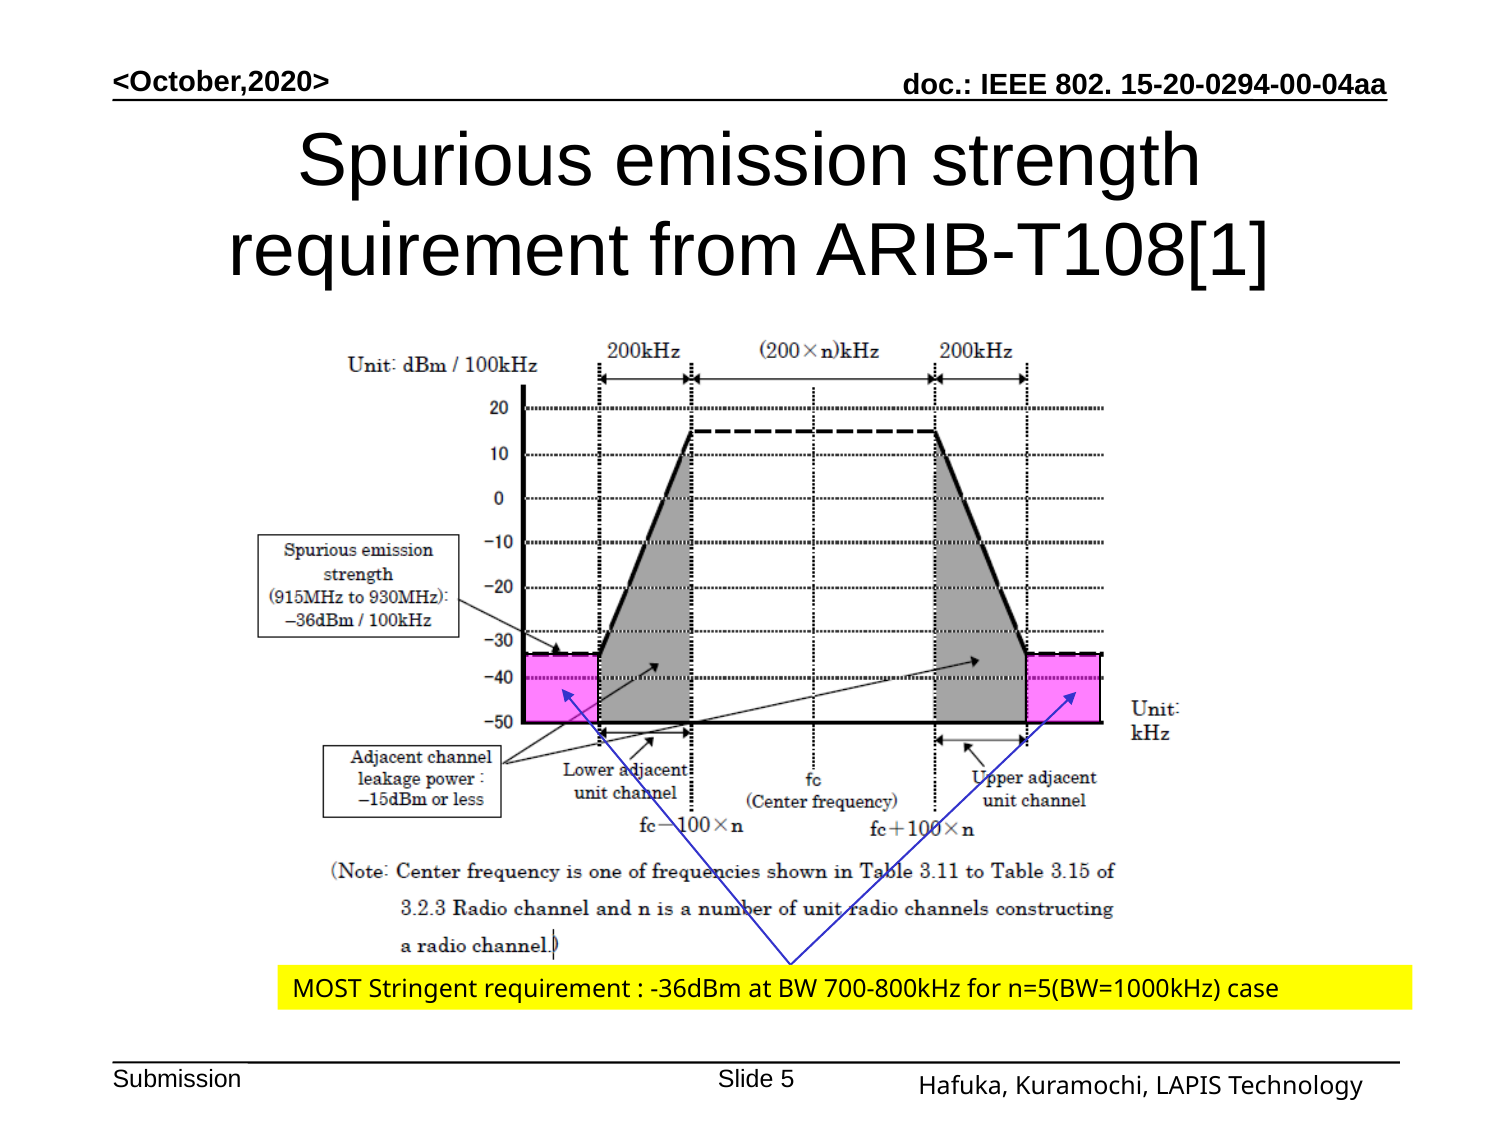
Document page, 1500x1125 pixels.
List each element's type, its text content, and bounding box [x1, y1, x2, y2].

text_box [561, 688, 791, 966]
text_box MOST Stringent requirement : -36dBm at BW 700-800kHz for n=5(BW=1000kHz) case [277, 964, 1413, 1010]
title Spurious emission strength requirement from ARIB-T108[1] [112, 112, 1388, 288]
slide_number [112, 62, 375, 98]
slide_number Slide 5 [709, 1062, 803, 1093]
picture [217, 326, 1201, 966]
footer Hafuka, Kuramochi, LAPIS Technology [903, 1062, 1413, 1098]
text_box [790, 691, 1077, 966]
